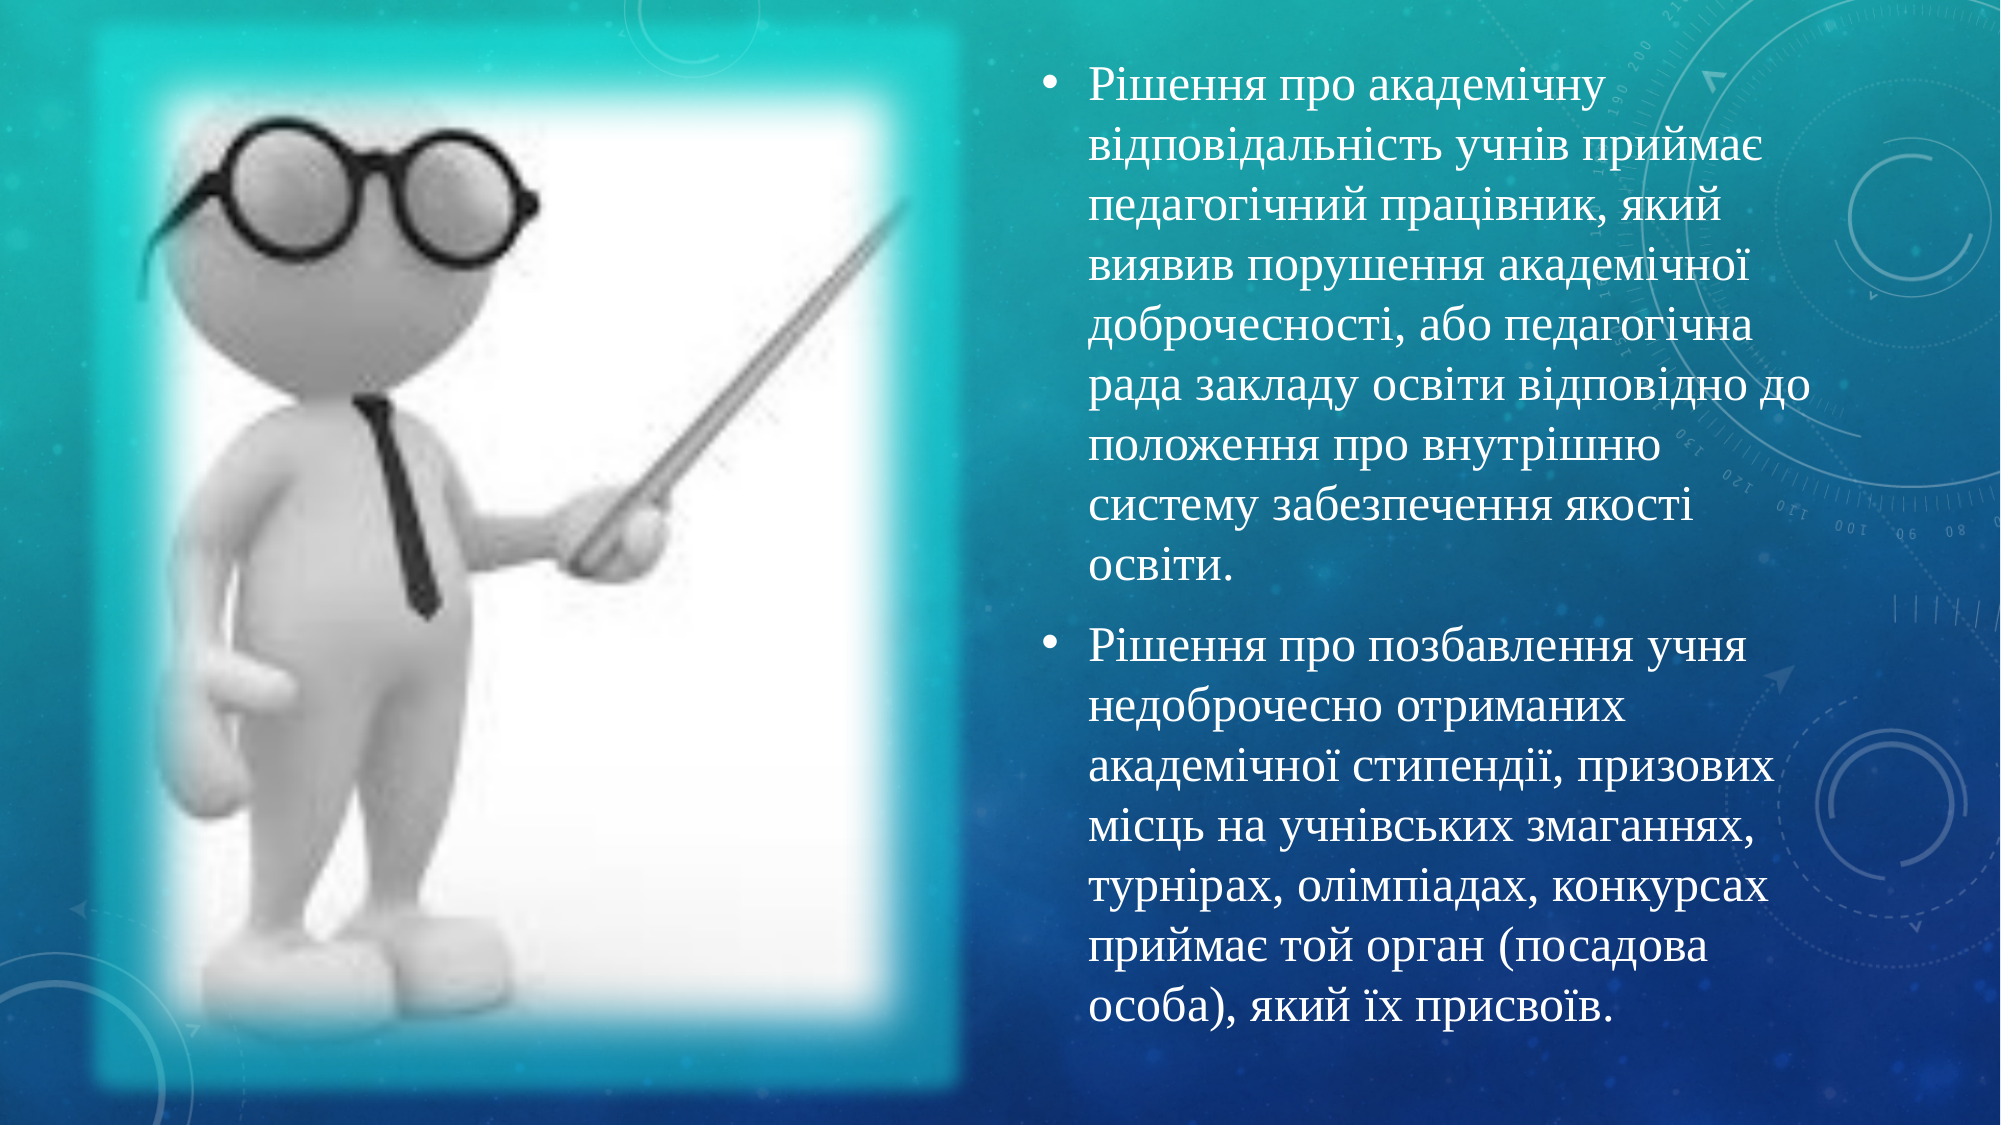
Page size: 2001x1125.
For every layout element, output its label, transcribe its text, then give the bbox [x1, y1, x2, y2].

list Рішення про академічну відповідальність учнів приймає педагогічний працівник, який виявив порушення академічної доброчесності, або педагогічна рада закладу освіти відповідно до положення про внутрішню систему забезпечення якості освіти. Рішення про позбавлення учня недоброчесно отриманих академічної стипендії, призових місць на учнівських змаганнях, турнірах, олімпіадах, конкурсах приймає той орган (посадова особа), який їх присвоїв. [1026, 43, 1858, 1086]
picture [0, 0, 2001, 1125]
